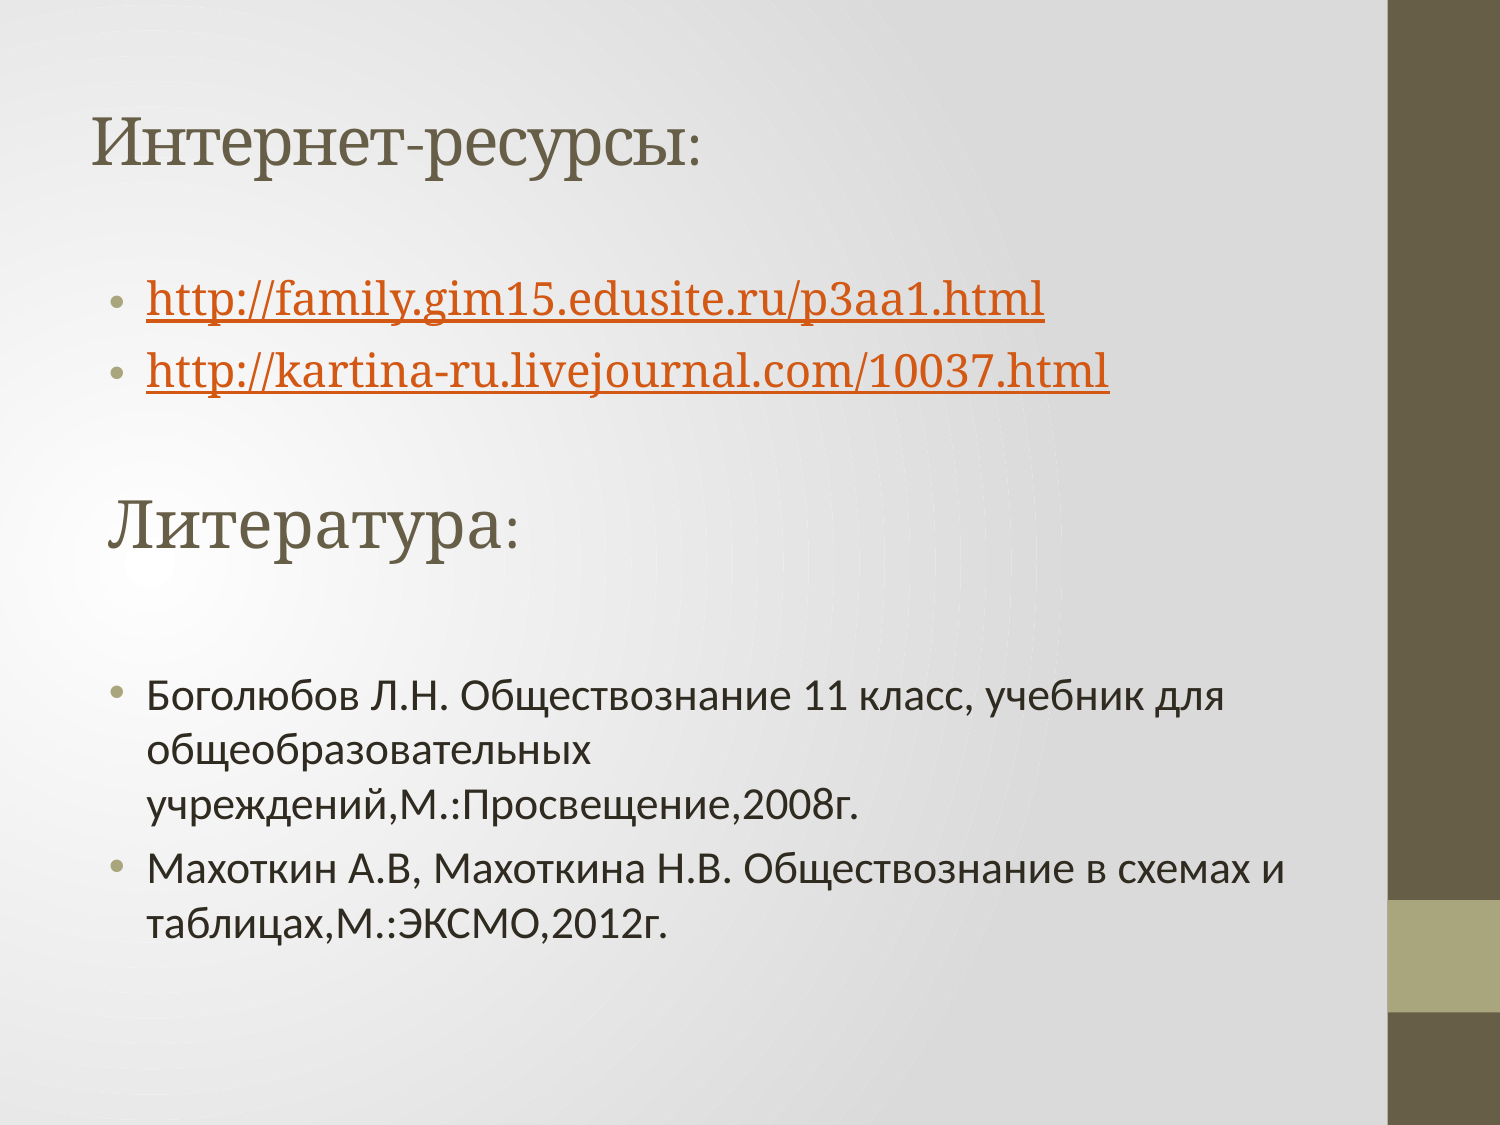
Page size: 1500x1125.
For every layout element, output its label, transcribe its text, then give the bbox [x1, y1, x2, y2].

list http://family.gim15.edusite.ru/p3aa1.html http://kartina-ru.livejournal.com/10037.html Литература: Боголюбов Л.Н. Обществознание 11 класс, учебник для общеобразовательных учреждений,М.:Просвещение,2008г. Махоткин А.В, Махоткина Н.В. Обществознание в схемах и таблицах,М.:ЭКСМО,2012г. [75, 262, 1325, 1050]
title Интернет-ресурсы: [75, 45, 1325, 233]
